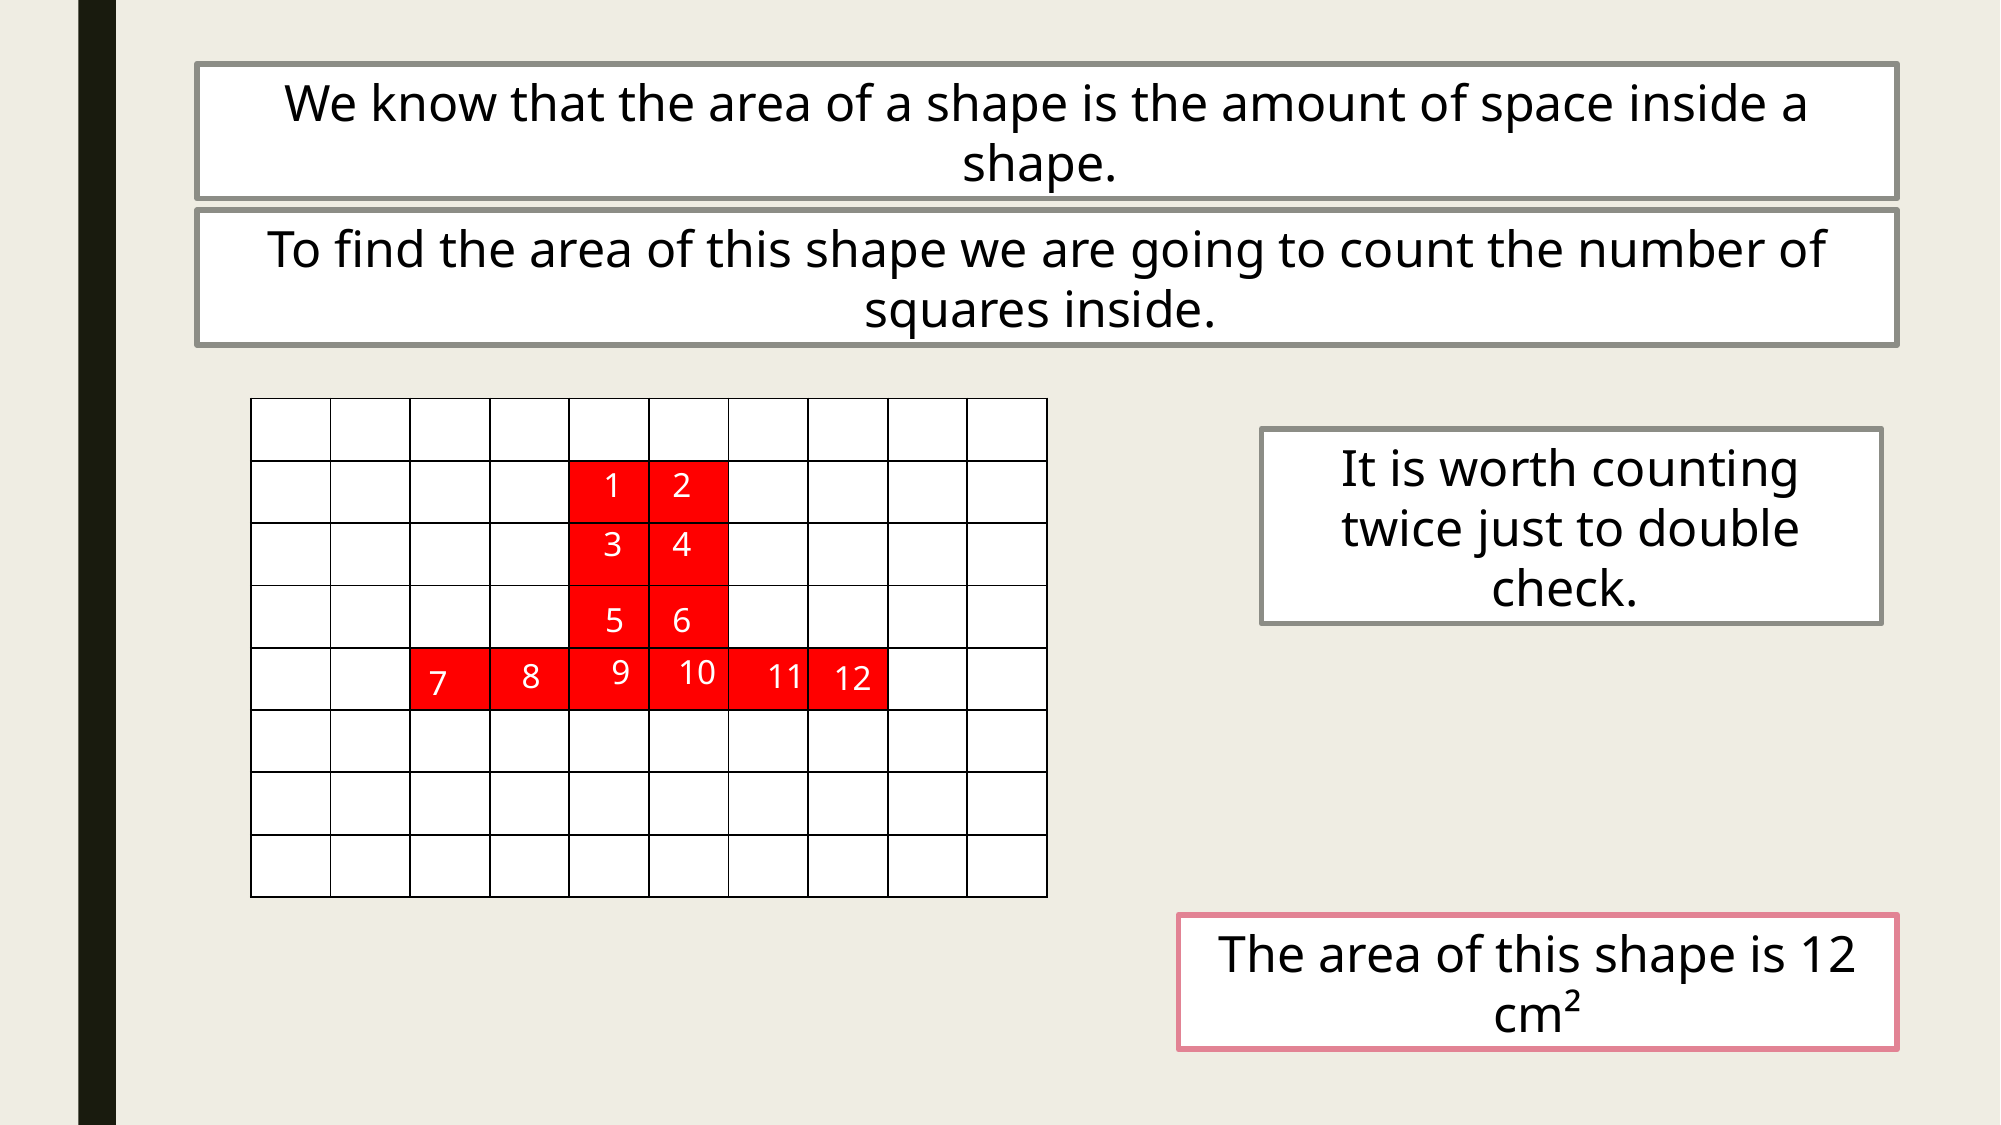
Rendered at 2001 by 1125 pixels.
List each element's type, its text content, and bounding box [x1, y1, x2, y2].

text_box 10 [663, 644, 732, 699]
table_cell [570, 773, 648, 834]
table_cell [968, 836, 1046, 896]
table_header [889, 399, 966, 460]
table_cell [650, 649, 728, 709]
table_cell [650, 773, 728, 834]
table_cell [491, 586, 568, 647]
text_box 7 [413, 654, 463, 709]
table_cell [968, 524, 1046, 585]
table_cell [411, 711, 489, 771]
table_cell [968, 586, 1046, 647]
table_cell [809, 773, 887, 834]
table_cell [889, 524, 966, 585]
table_cell [968, 773, 1046, 834]
table_cell [809, 524, 887, 585]
table_cell [650, 836, 728, 896]
table_cell [411, 586, 489, 647]
table_cell [650, 524, 728, 585]
table_header [968, 399, 1046, 460]
text_box 2 [657, 457, 707, 512]
table_header [252, 399, 330, 460]
text_box To find the area of this shape we are going to count the number of squares inside. [194, 207, 1900, 348]
table_cell [252, 773, 330, 834]
table_cell [809, 586, 887, 647]
table_cell [729, 524, 807, 585]
table_cell [491, 711, 568, 771]
text_box 5 [590, 592, 640, 647]
table_cell [570, 586, 648, 647]
table_cell [491, 462, 568, 522]
table_header [809, 399, 887, 460]
text_box The area of this shape is 12 cm² [1176, 912, 1900, 1052]
table_cell [411, 649, 489, 709]
table_cell [252, 586, 330, 647]
table_cell [729, 711, 807, 771]
table_cell [809, 836, 887, 896]
text_box 9 [596, 644, 646, 699]
text_box It is worth counting twice just to double check. [1259, 426, 1884, 626]
table_cell [570, 524, 648, 585]
table_cell [650, 711, 728, 771]
table_cell [809, 711, 887, 771]
table_cell [809, 703, 887, 709]
table_cell [331, 586, 409, 647]
table_cell [889, 462, 966, 522]
table_cell [331, 524, 409, 585]
table_cell [411, 836, 489, 896]
table_cell [491, 649, 568, 709]
table_header [331, 399, 409, 460]
table_header [491, 399, 568, 460]
table_cell [889, 586, 966, 647]
text_box 1 [588, 457, 638, 512]
table_cell [411, 773, 489, 834]
table_cell [331, 462, 409, 522]
table_cell [889, 711, 966, 771]
table_cell [729, 836, 807, 896]
table_header [570, 399, 648, 460]
text_box 6 [657, 592, 707, 647]
table_cell [570, 836, 648, 896]
text_box 4 [657, 515, 707, 571]
table_cell [968, 711, 1046, 771]
table_header [729, 399, 807, 460]
table_cell [968, 462, 1046, 522]
table_cell [491, 524, 568, 585]
table_cell [729, 586, 807, 647]
table_cell [331, 836, 409, 896]
table_cell [570, 711, 648, 771]
table_cell [252, 462, 330, 522]
text_box 8 [506, 647, 556, 703]
table_cell [650, 462, 728, 522]
table_cell [729, 462, 807, 522]
table_cell [889, 649, 966, 709]
table_cell [252, 711, 330, 771]
table_cell [331, 773, 409, 834]
table_cell [889, 773, 966, 834]
table_cell [729, 773, 807, 834]
table_cell [331, 711, 409, 771]
table_cell [570, 462, 648, 522]
table_cell [650, 586, 728, 647]
table_cell [729, 649, 807, 709]
text_box 3 [588, 515, 638, 571]
text_box We know that the area of a shape is the amount of space inside a shape. [194, 61, 1900, 201]
table_cell [491, 836, 568, 896]
table_cell [252, 836, 330, 896]
table_cell [331, 649, 409, 709]
table_cell [889, 836, 966, 896]
table_cell [252, 524, 330, 585]
text_box 12 [819, 649, 887, 705]
text_box 11 [752, 647, 820, 703]
table_cell [809, 462, 887, 522]
table_cell [968, 649, 1046, 709]
table_cell [411, 524, 489, 585]
table_cell [570, 649, 648, 709]
table_cell [411, 462, 489, 522]
table_cell [252, 649, 330, 709]
table_header [411, 399, 489, 460]
table_cell [491, 773, 568, 834]
table_header [650, 399, 728, 460]
